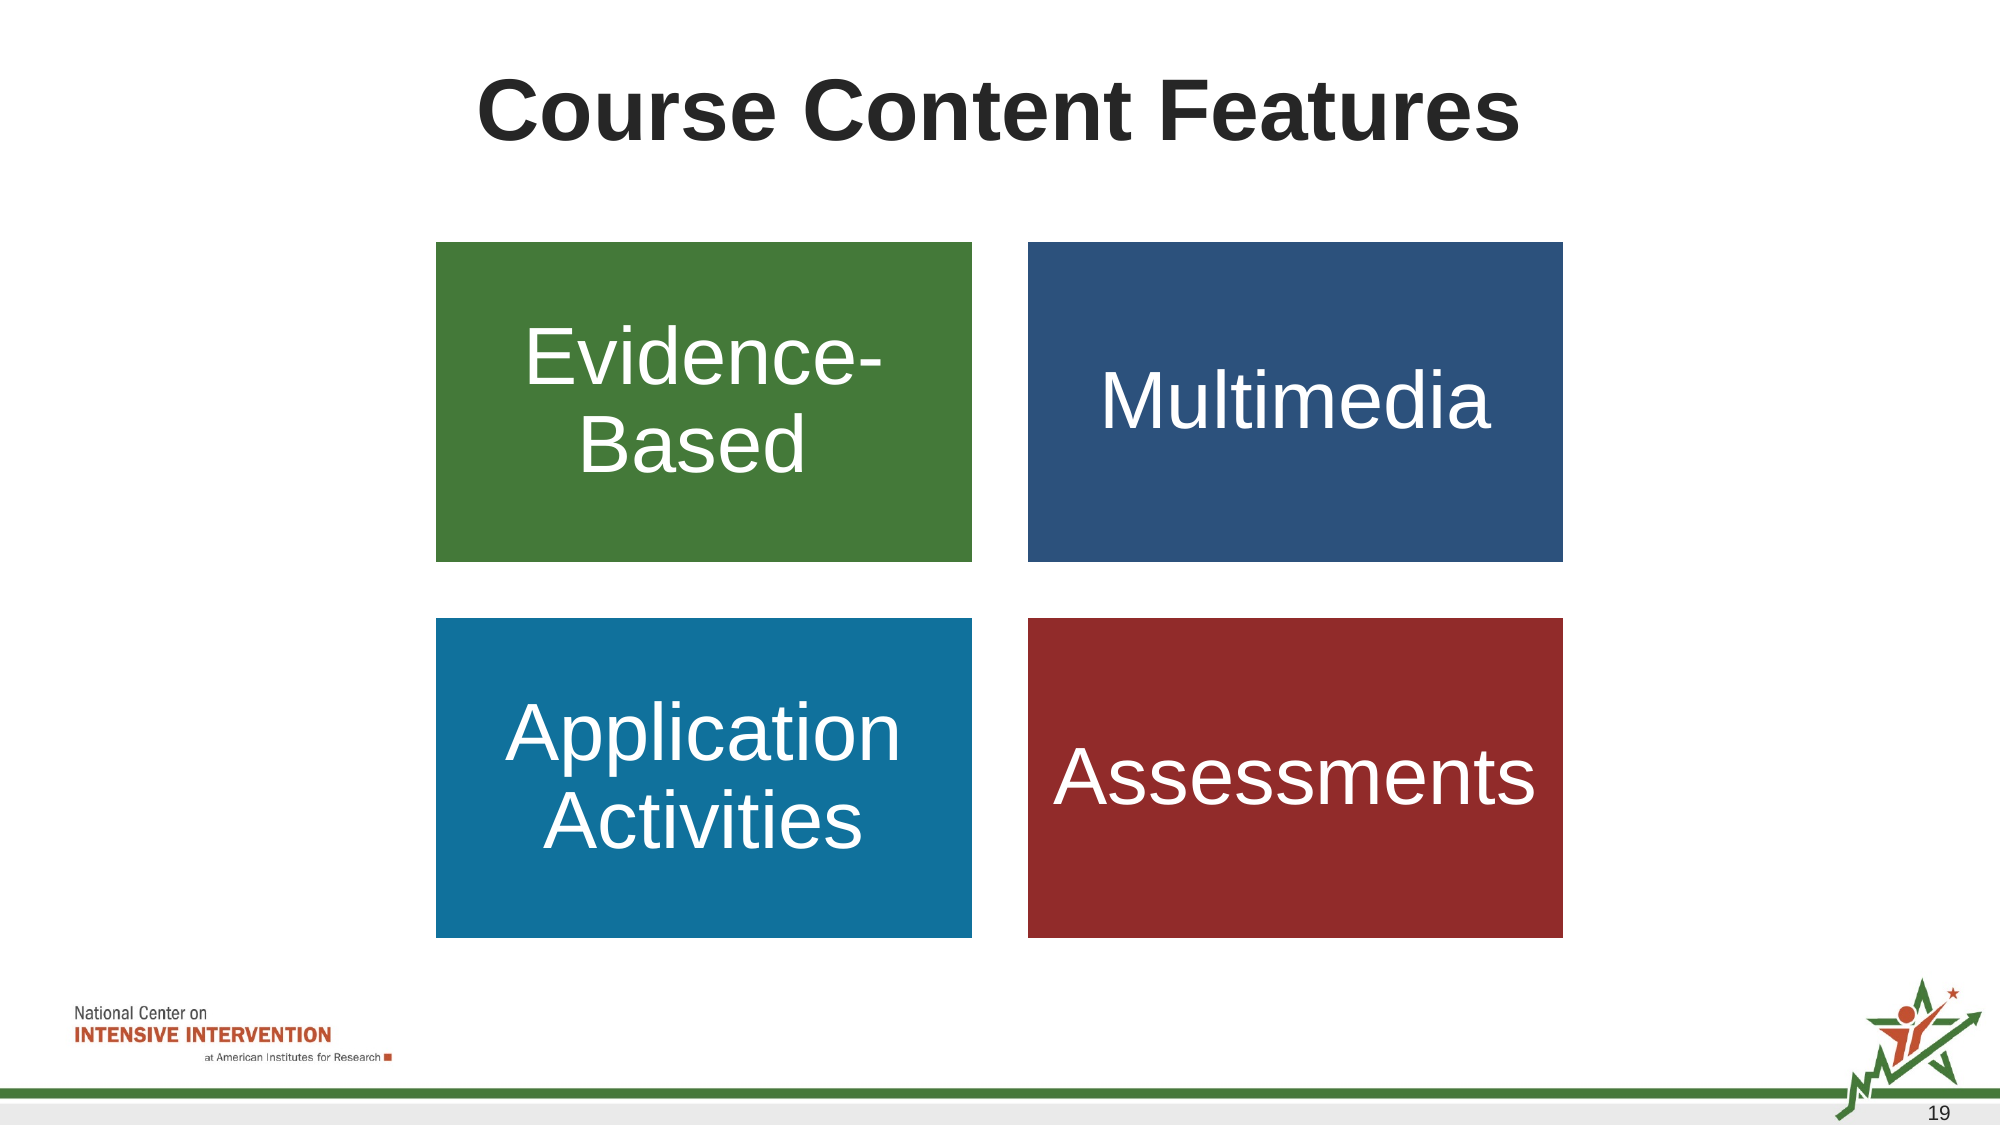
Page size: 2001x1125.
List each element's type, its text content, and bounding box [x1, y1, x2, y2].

picture [0, 0, 2000, 1125]
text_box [423, 240, 1577, 940]
slide_number 19 [1925, 1099, 1951, 1125]
title Course Content Features [75, 0, 1925, 210]
